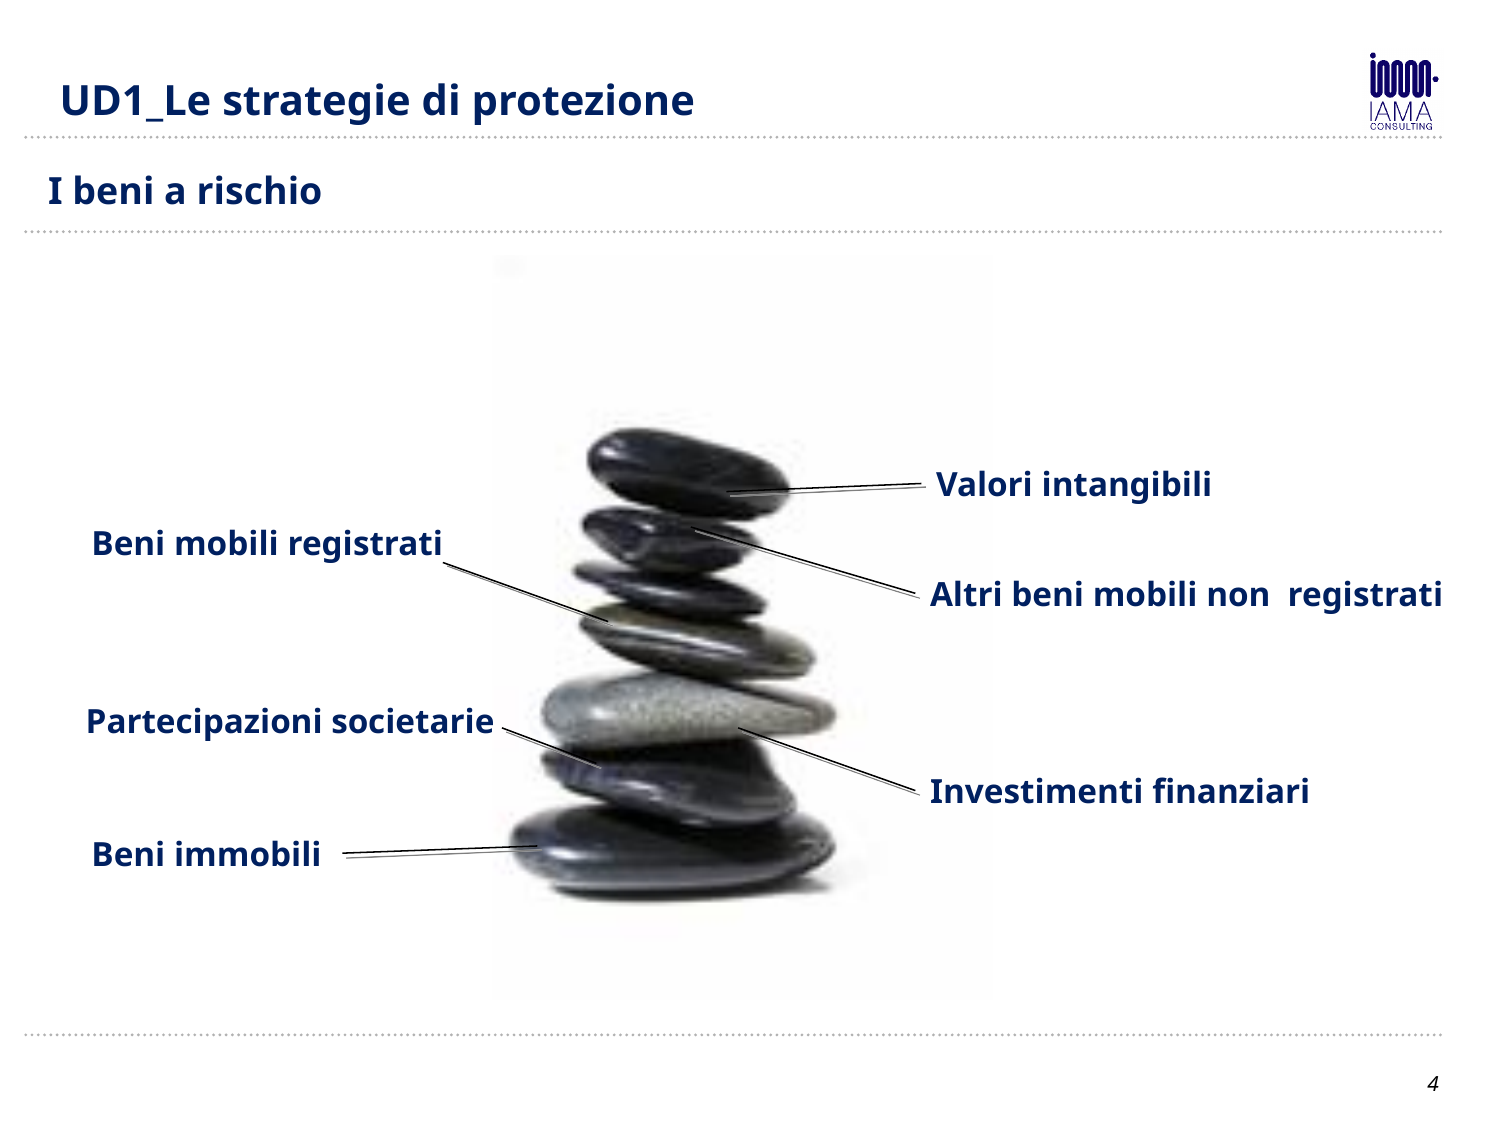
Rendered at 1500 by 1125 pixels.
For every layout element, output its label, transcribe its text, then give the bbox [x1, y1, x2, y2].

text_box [690, 526, 916, 594]
picture [1362, 48, 1444, 132]
text_box Valori intangibili [1121, 456, 1495, 511]
text_box Beni mobili registrati [76, 515, 366, 570]
text_box UD1_Le strategie di protezione [44, 66, 711, 132]
picture [371, 255, 1117, 1000]
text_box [342, 845, 538, 854]
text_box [726, 483, 922, 492]
text_box [25, 0, 471, 144]
text_box Investimenti finanziari [1121, 763, 1353, 818]
text_box Beni immobili [76, 825, 343, 881]
text_box I beni a rischio [33, 159, 338, 219]
text_box Altri beni mobili non registrati [1121, 565, 1500, 621]
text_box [501, 727, 597, 764]
text_box Partecipazioni societarie [70, 692, 366, 747]
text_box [442, 562, 609, 622]
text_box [737, 727, 916, 792]
